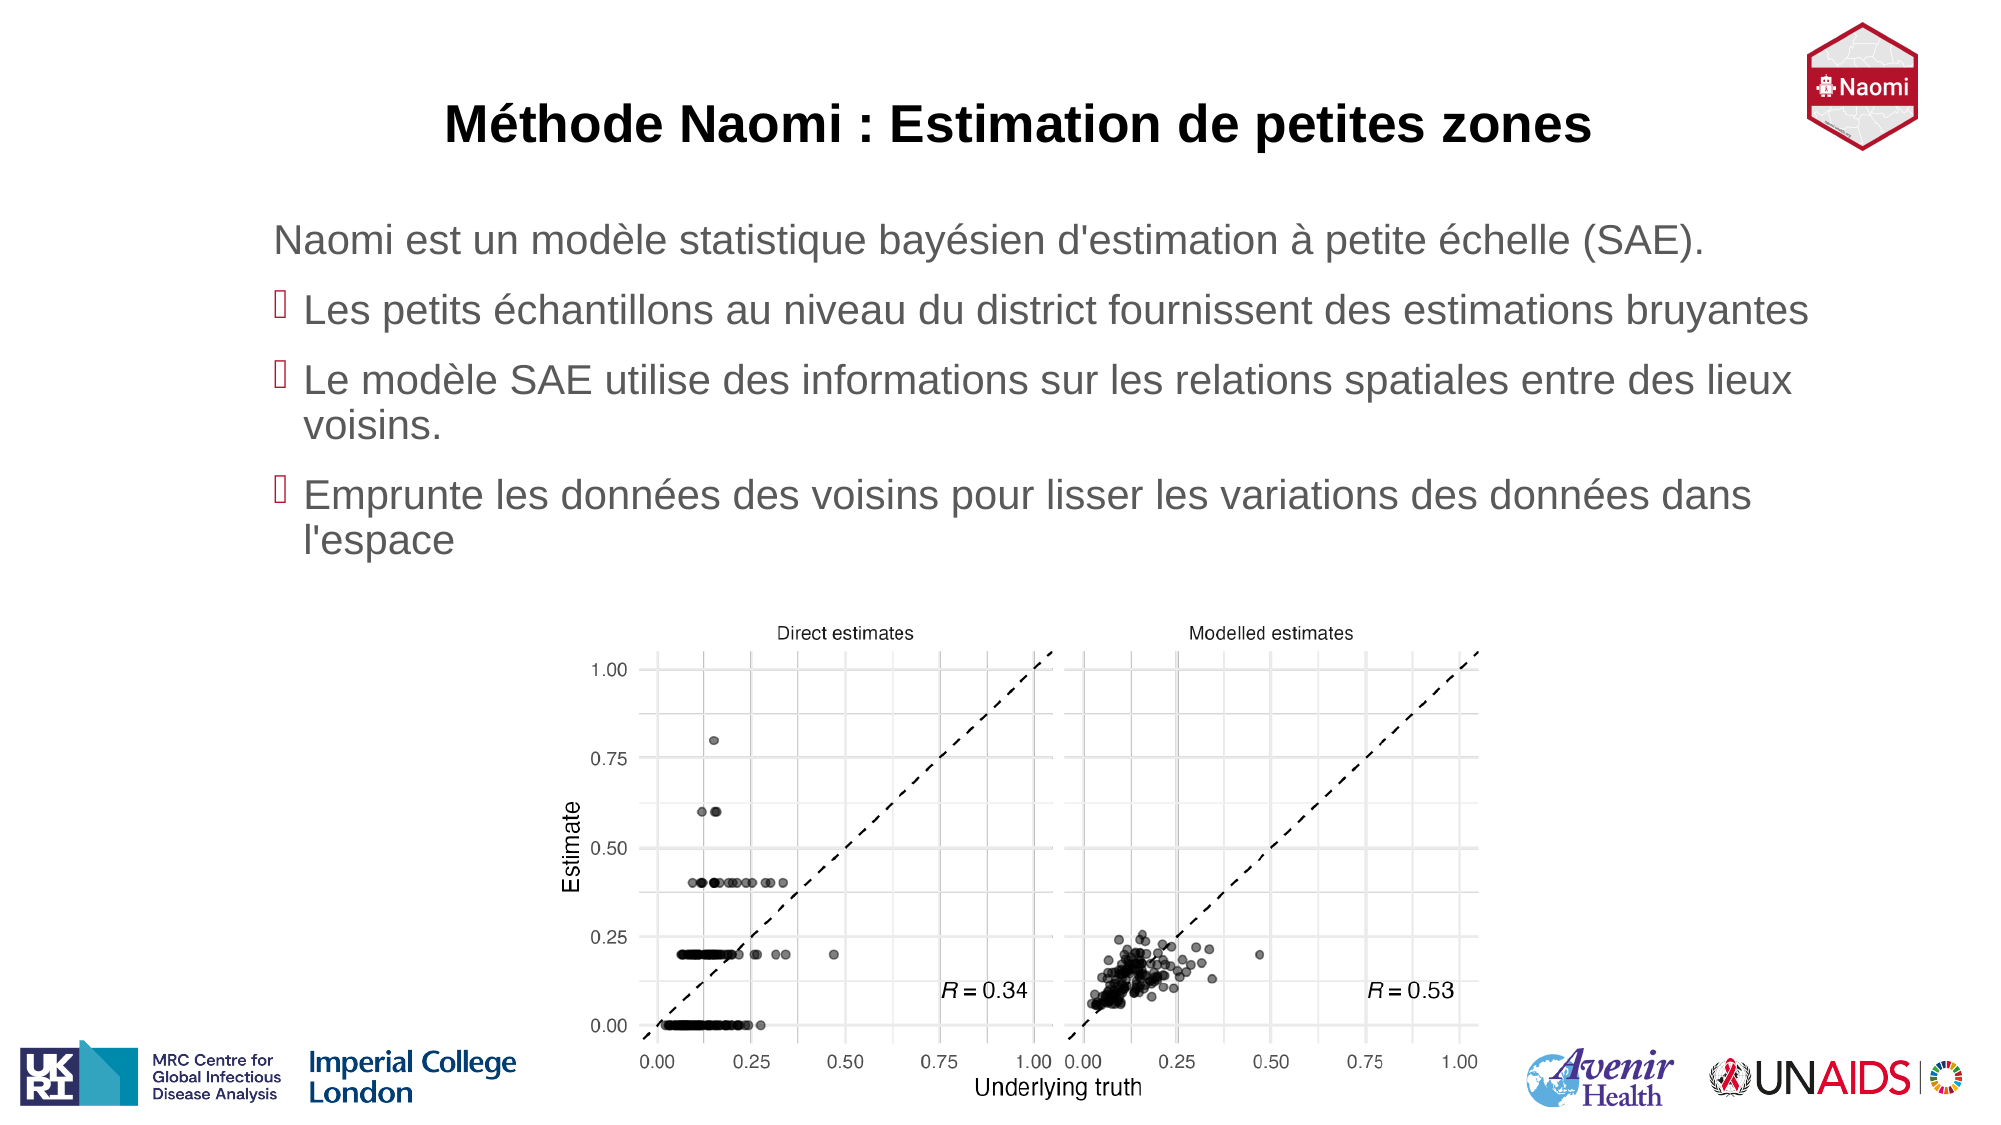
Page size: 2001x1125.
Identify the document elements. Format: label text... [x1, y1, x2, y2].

picture [20, 1040, 516, 1106]
text_box Naomi est un modèle statistique bayésien d'estimation à petite échelle (SAE). Les petits échantillons au niveau du district fournissent des estimations bruyantes Le modèle SAE utilise des informations sur les relations spatiales entre des lieux voisins. Emprunte les données des voisins pour lisser les variations des données dans l'espace [258, 165, 1887, 617]
list Méthode Naomi : Estimation de petites zones [419, 89, 1620, 165]
picture [1709, 1058, 1963, 1097]
picture [1524, 1047, 1678, 1108]
picture [1807, 22, 1918, 151]
picture [538, 616, 1502, 1106]
